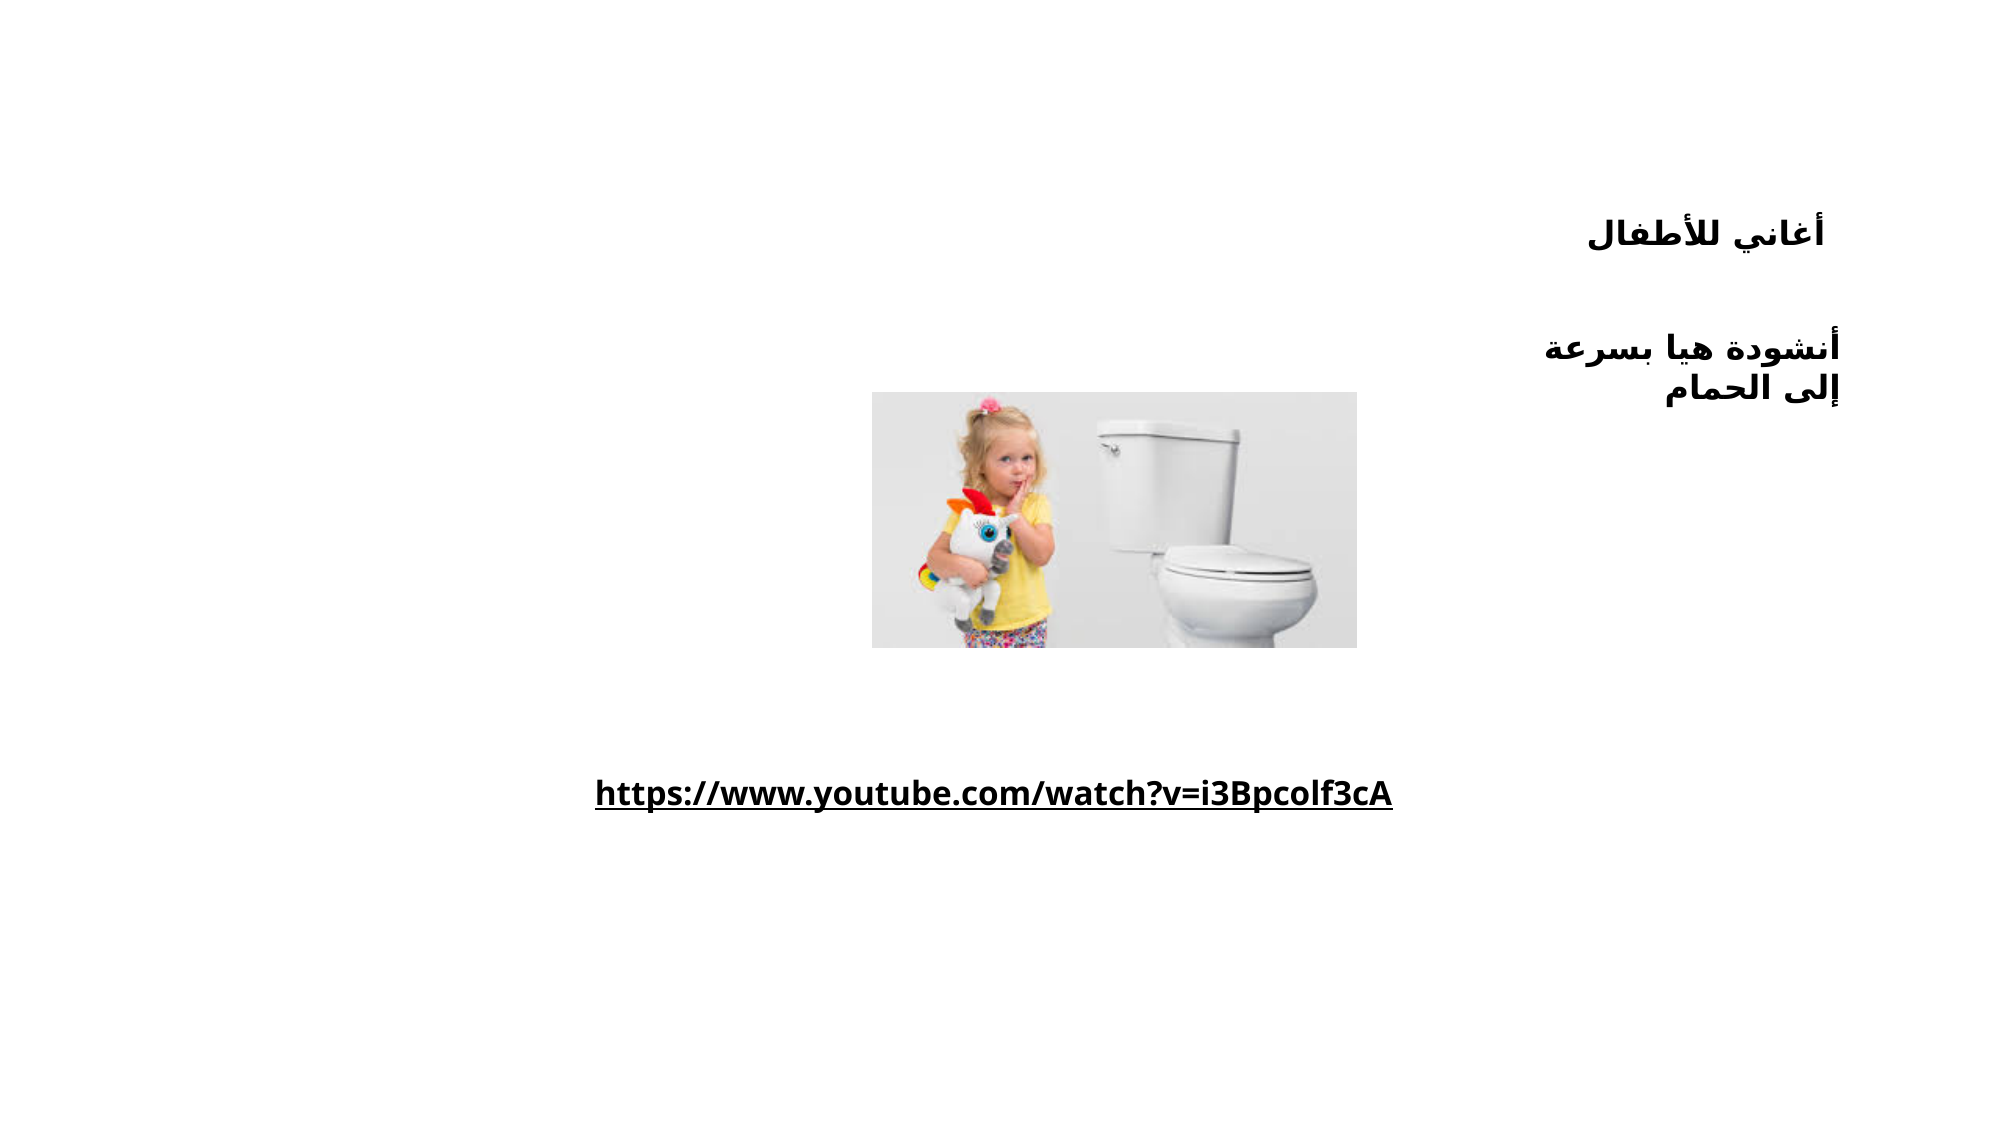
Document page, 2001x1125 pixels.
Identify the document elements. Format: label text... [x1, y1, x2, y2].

text_box https://www.youtube.com/watch?v=i3Bpcolf3cA [545, 764, 1408, 825]
picture [871, 392, 1357, 648]
text_box أنشودة هيا بسرعة إلى الحمام [1464, 318, 1856, 414]
text_box أغاني للأطفال [1281, 205, 1841, 260]
